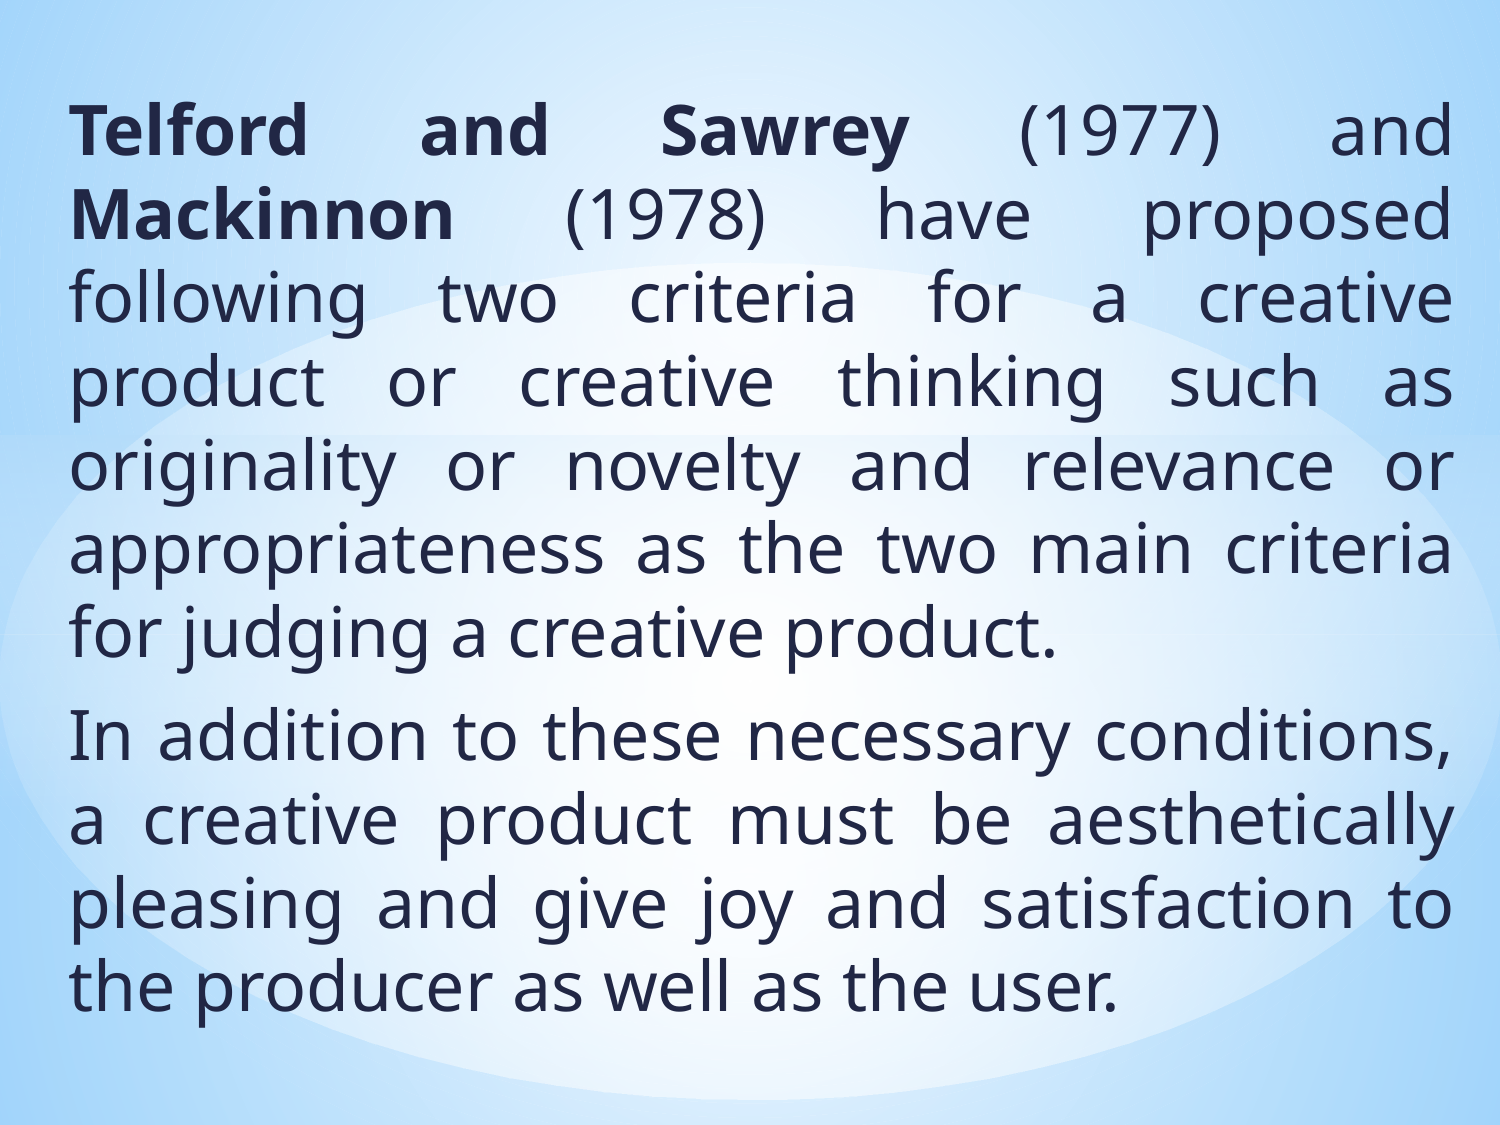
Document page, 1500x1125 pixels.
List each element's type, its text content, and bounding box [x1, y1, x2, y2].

subtitle Telford and Sawrey (1977) and Mackinnon (1978) have proposed following two criteria for a creative product or creative thinking such as originality or novelty and relevance or appropriateness as the two main criteria for judging a creative product. In addition to these necessary conditions, a creative product must be aesthetically pleasing and give joy and satisfaction to the producer as well as the user. [53, 78, 1471, 1047]
